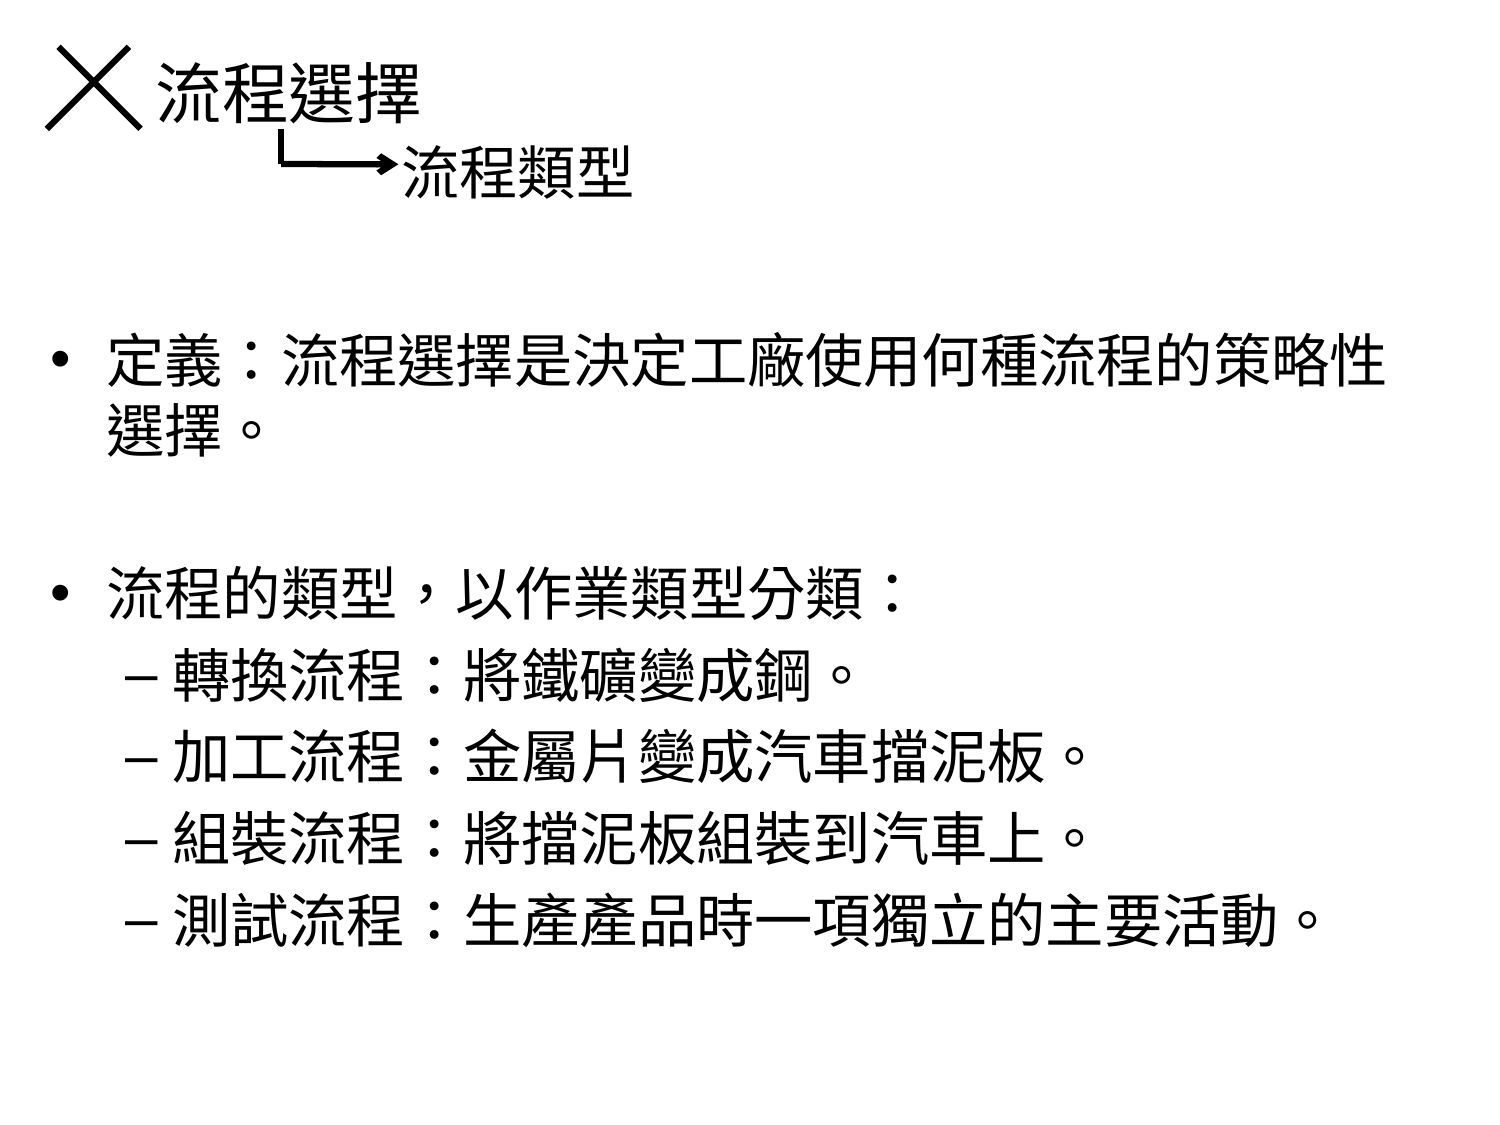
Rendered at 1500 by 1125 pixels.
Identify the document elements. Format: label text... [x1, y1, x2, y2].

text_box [58, 46, 141, 130]
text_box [280, 128, 399, 165]
list 定義：流程選擇是決定工廠使用何種流程的策略性選擇。 流程的類型，以作業類型分類： 轉換流程：將鐵礦變成鋼。 加工流程：金屬片變成汽車擋泥板。 組裝流程：將擋泥板組裝到汽車上。 測試流程：生產產品時一項獨立的主要活動。 [35, 316, 1461, 1037]
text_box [46, 46, 57, 130]
text_box 流程選擇 [140, 44, 575, 140]
text_box 流程類型 [386, 128, 692, 214]
